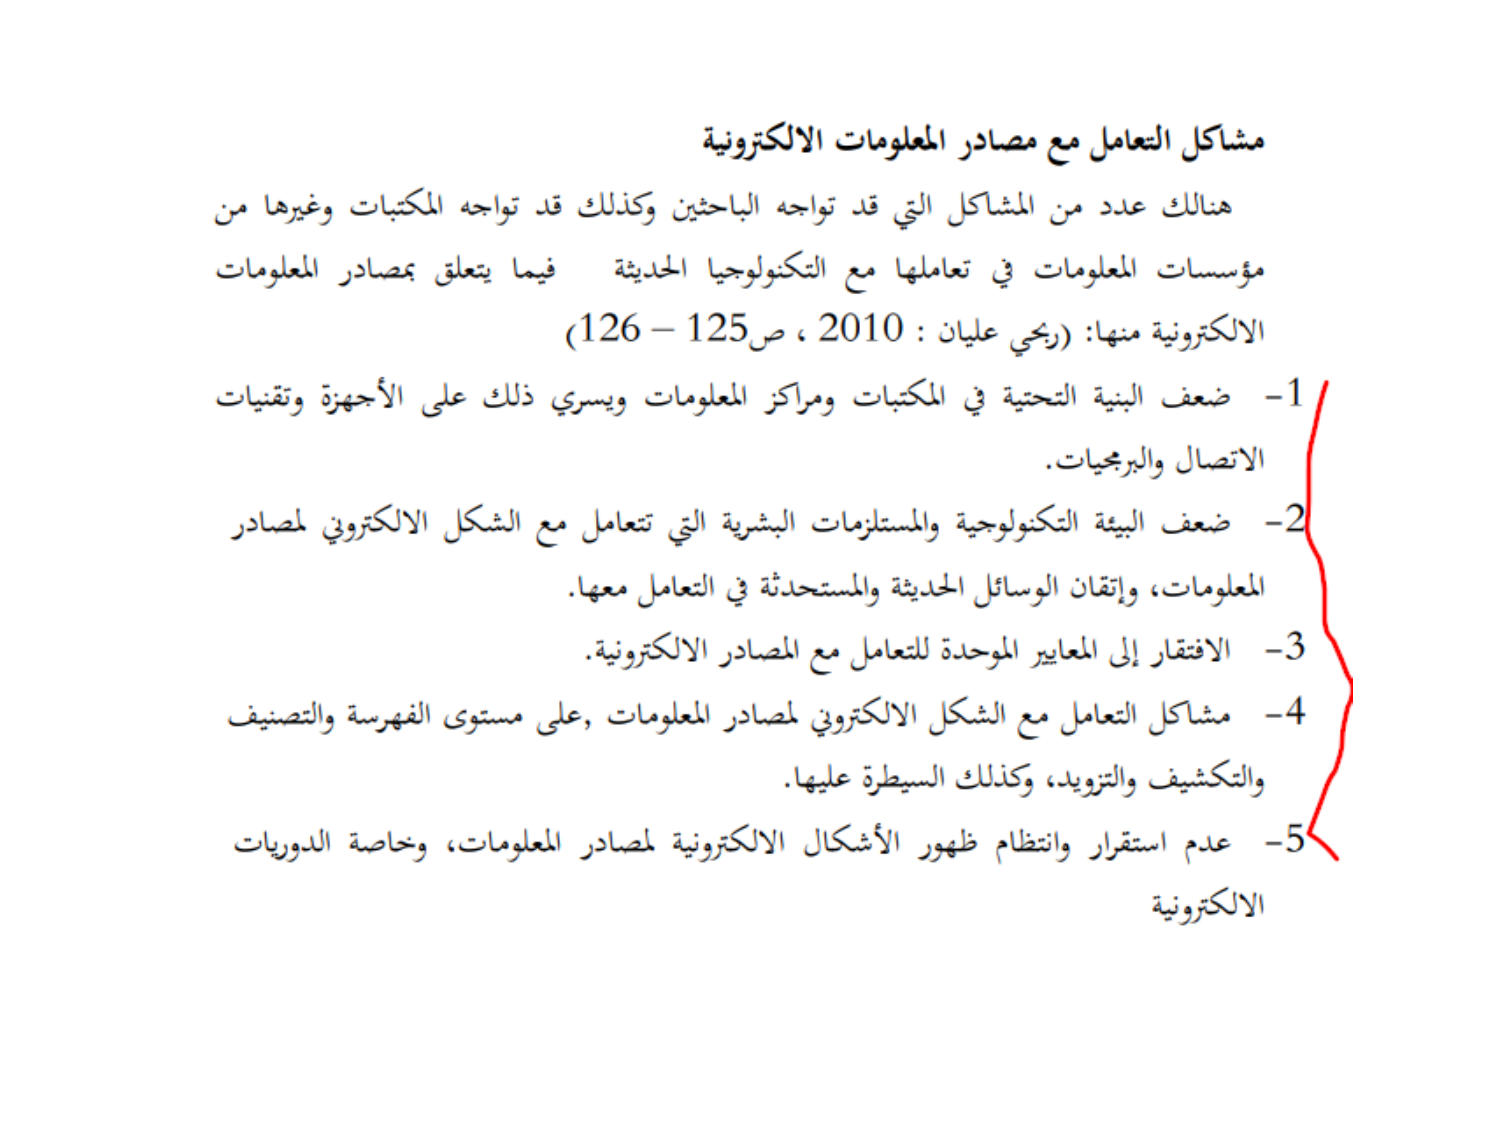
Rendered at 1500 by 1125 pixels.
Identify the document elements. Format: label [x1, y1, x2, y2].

picture [123, 100, 1353, 929]
